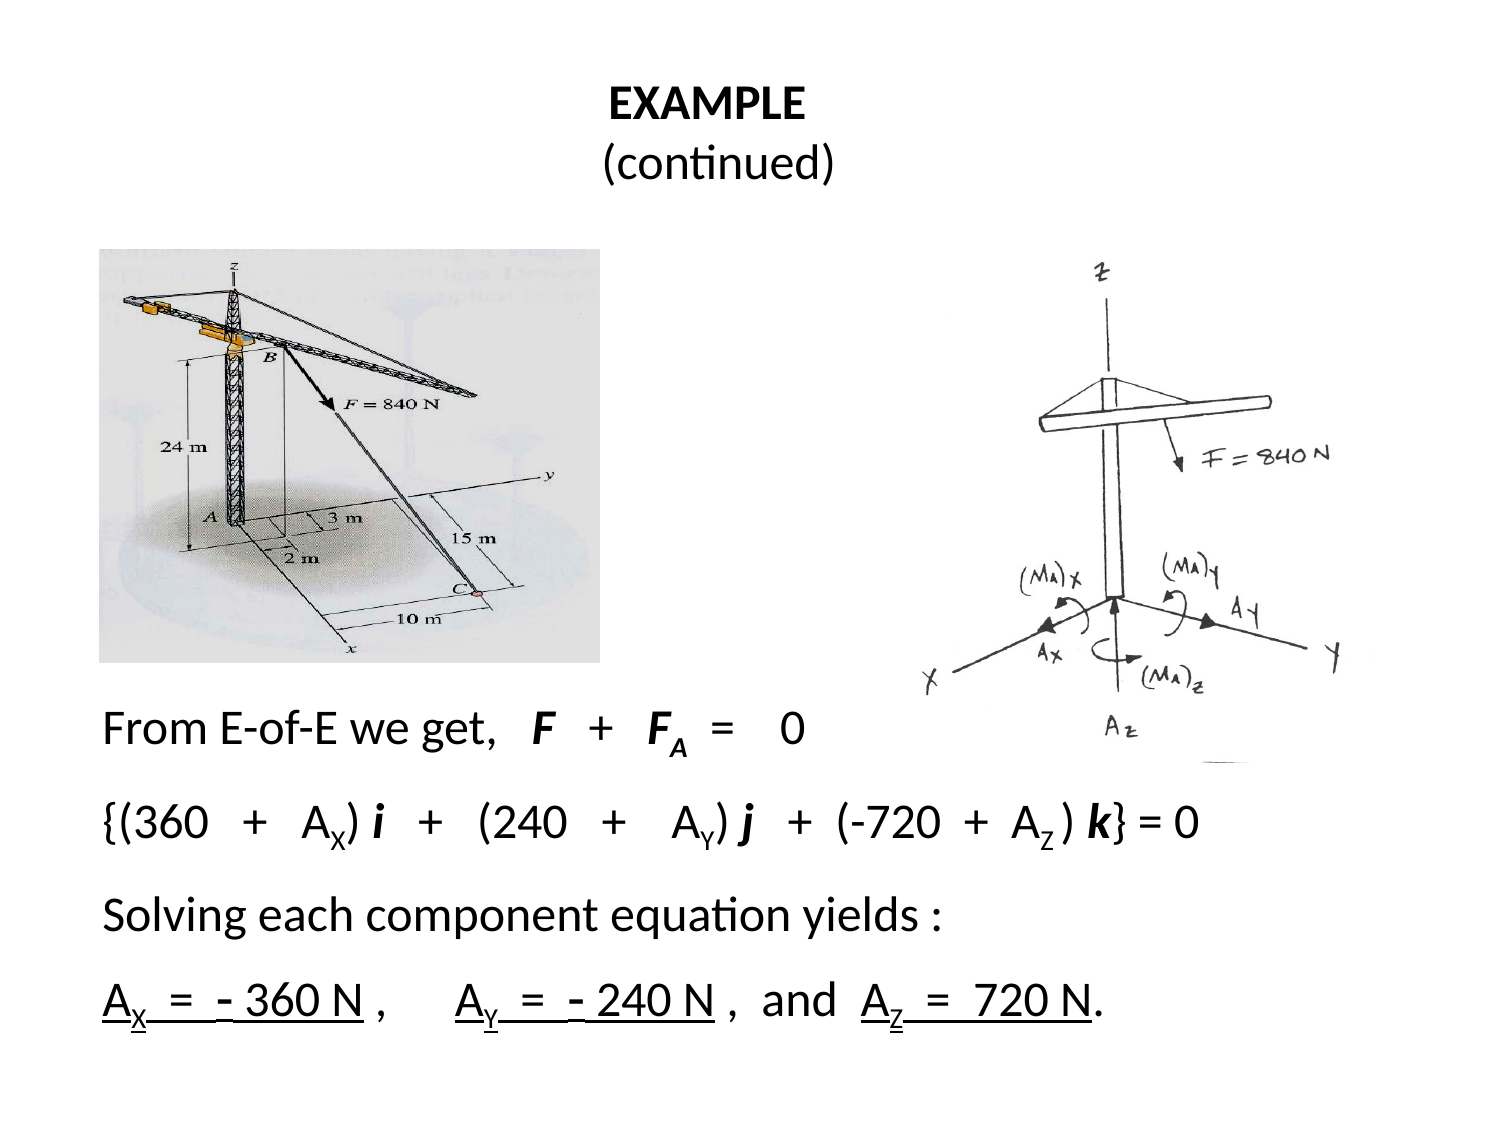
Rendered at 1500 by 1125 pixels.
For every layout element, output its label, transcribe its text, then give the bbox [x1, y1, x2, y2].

text_box EXAMPLE (continued) [474, 62, 963, 198]
text_box From E-of-E we get, F + FA = 0 {(360 + AX) i + (240 + AY) j + (-720 + AZ ) k} = 0 Solving each component equation yields : AX =  360 N , AY =  240 N , and AZ = 720 N. [87, 687, 1413, 1042]
picture [99, 249, 601, 663]
picture [887, 249, 1377, 763]
